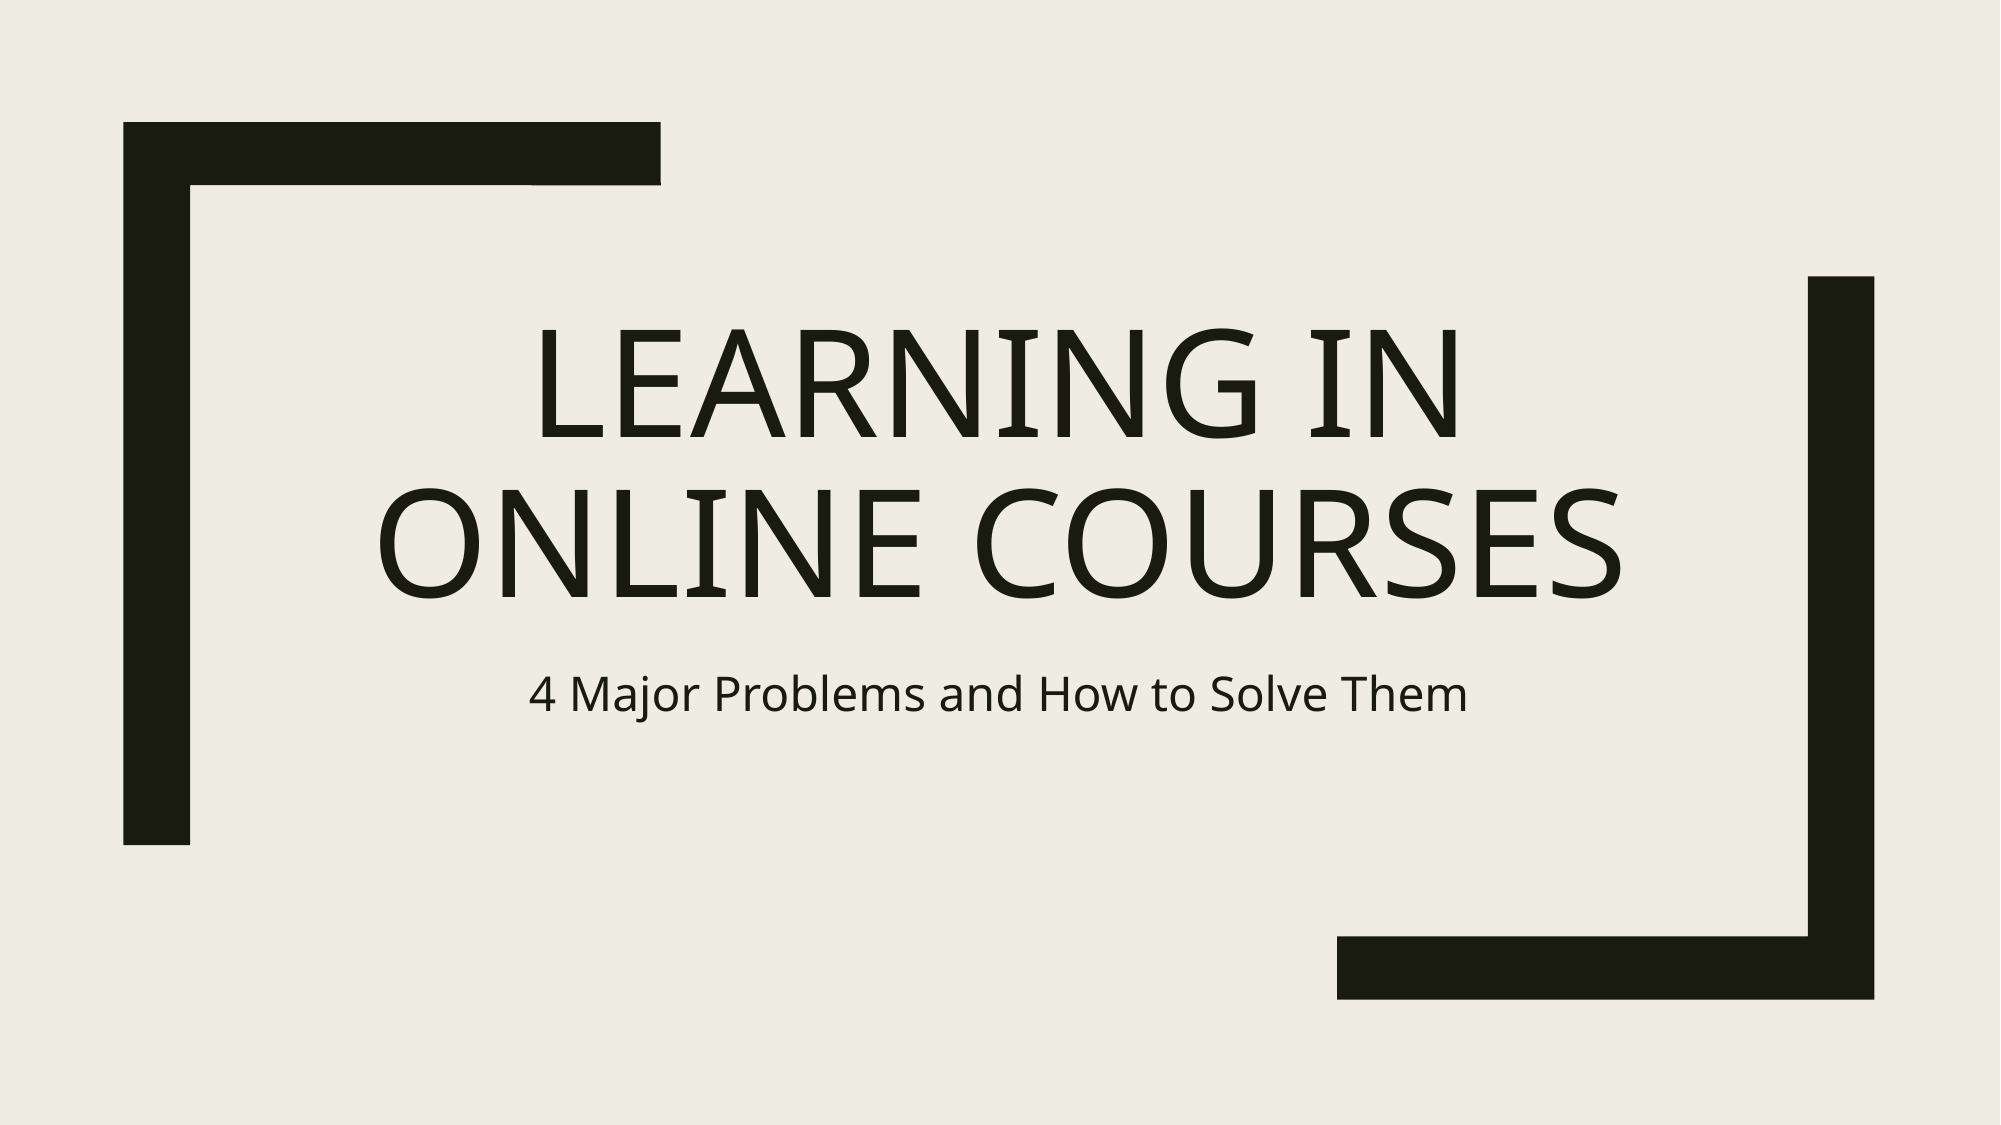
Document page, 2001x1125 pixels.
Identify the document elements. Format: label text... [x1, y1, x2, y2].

title Learning in Online Courses [314, 293, 1686, 638]
subtitle 4 Major Problems and How to Solve Them [439, 649, 1561, 828]
